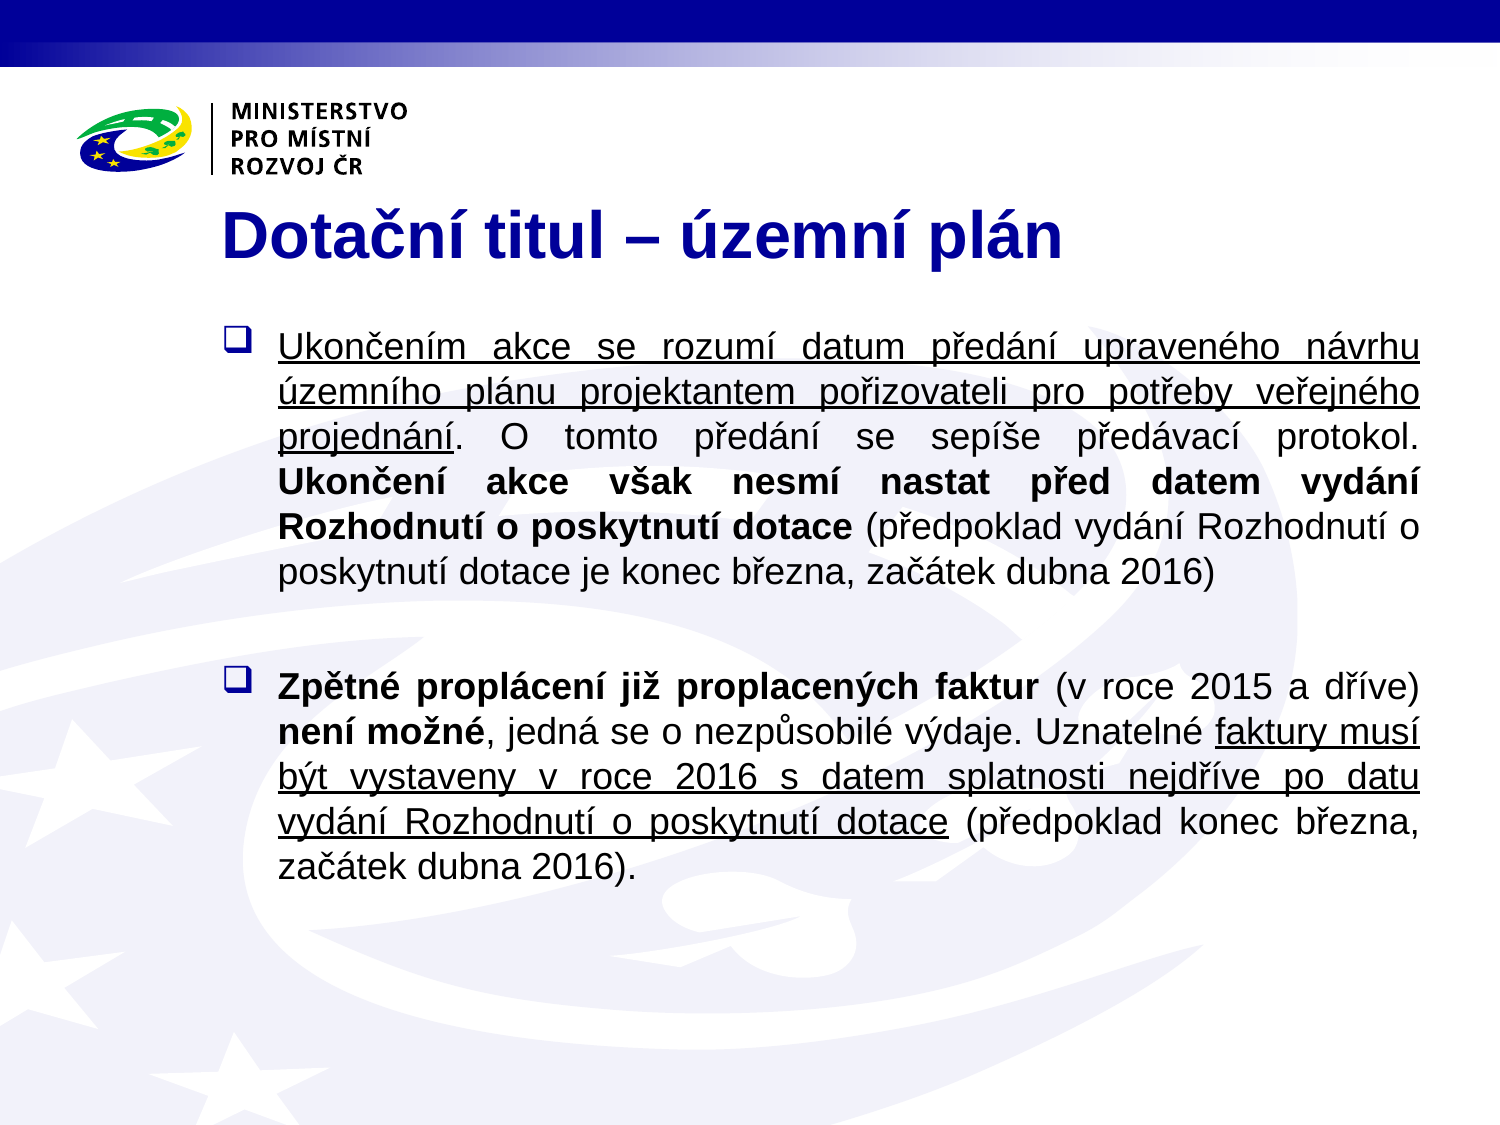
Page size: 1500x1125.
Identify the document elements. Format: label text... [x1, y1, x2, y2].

title Dotační titul – územní plán [206, 184, 1331, 314]
list Ukončením akce se rozumí datum předání upraveného návrhu územního plánu projektantem pořizovateli pro potřeby veřejného projednání. O tomto předání se sepíše předávací protokol. Ukončení akce však nesmí nastat před datem vydání Rozhodnutí o poskytnutí dotace (předpoklad vydání Rozhodnutí o poskytnutí dotace je konec března, začátek dubna 2016) Zpětné proplácení již proplacených faktur (v roce 2015 a dříve) není možné, jedná se o nezpůsobilé výdaje. Uznatelné faktury musí být vystaveny v roce 2016 s datem splatnosti nejdříve po datu vydání Rozhodnutí o poskytnutí dotace (předpoklad konec března, začátek dubna 2016). [206, 314, 1436, 929]
